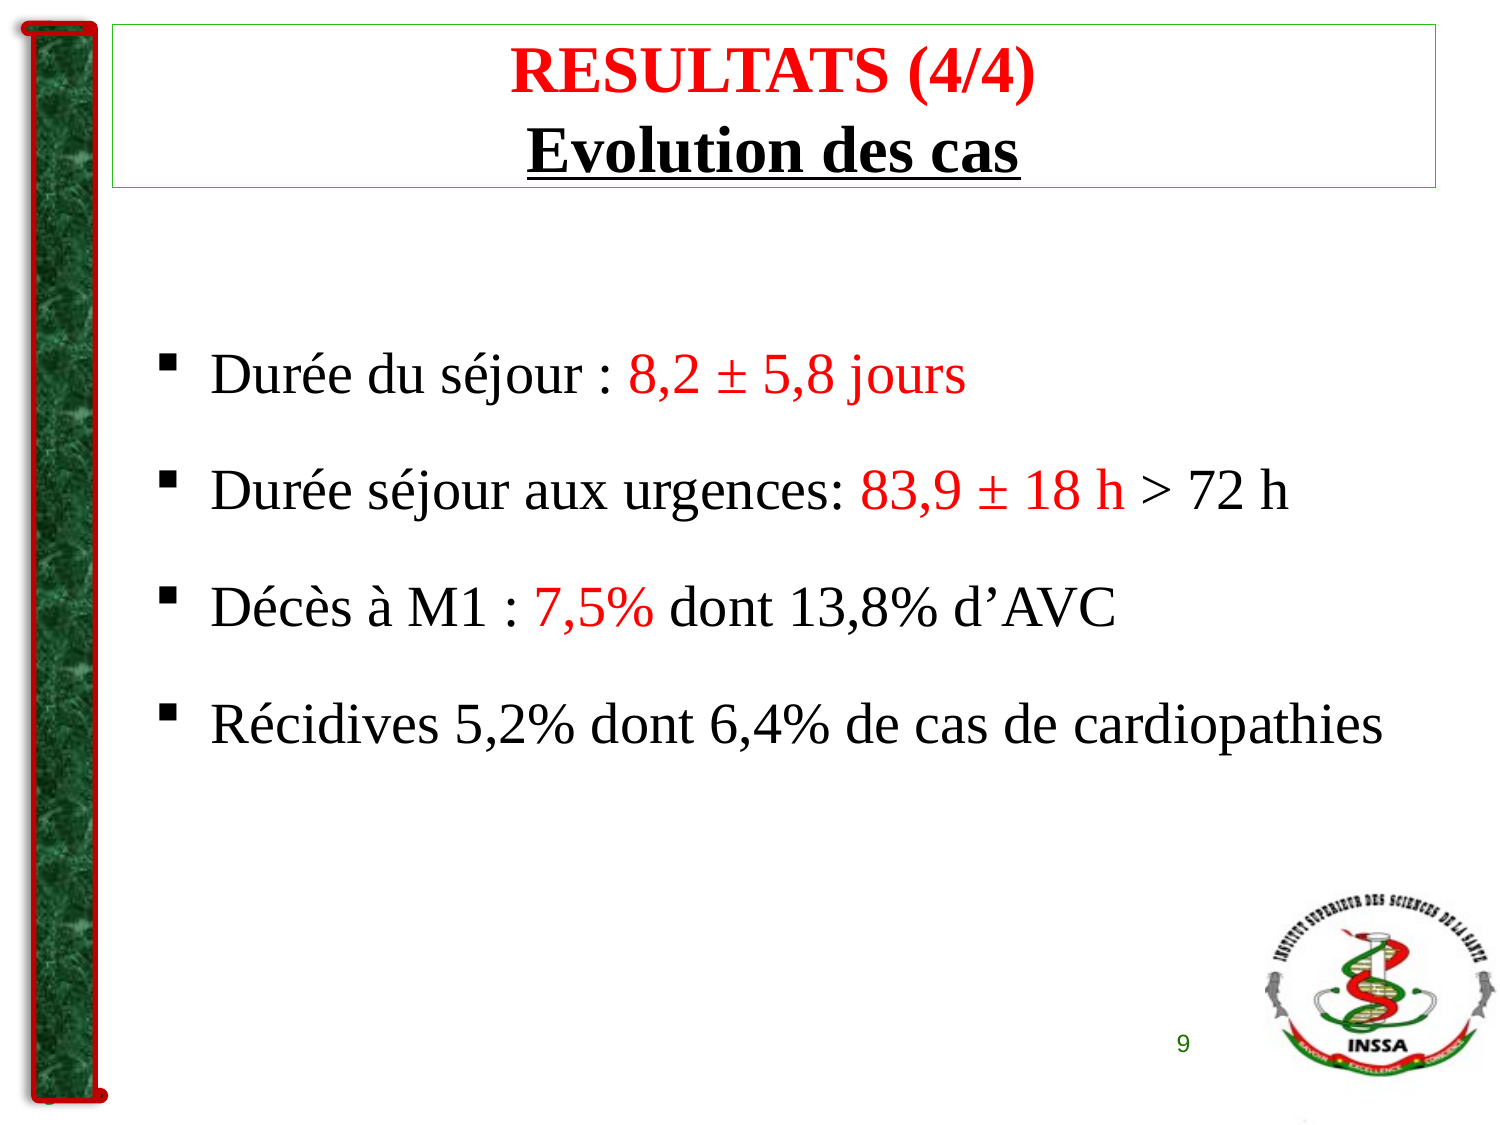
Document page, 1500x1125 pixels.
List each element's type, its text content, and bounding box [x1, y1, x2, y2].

picture [37, 36, 92, 1098]
slide_number 9 [1113, 1019, 1255, 1095]
title RESULTATS (4/4) Evolution des cas [112, 24, 1436, 188]
list Durée du séjour : 8,2 ± 5,8 jours Durée séjour aux urgences: 83,9 ± 18 h > 72 h Décès à M1 : 7,5% dont 13,8% d’AVC Récidives 5,2% dont 6,4% de cas de cardiopathies [139, 292, 1498, 833]
picture [1265, 890, 1500, 1125]
picture [27, 26, 82, 31]
